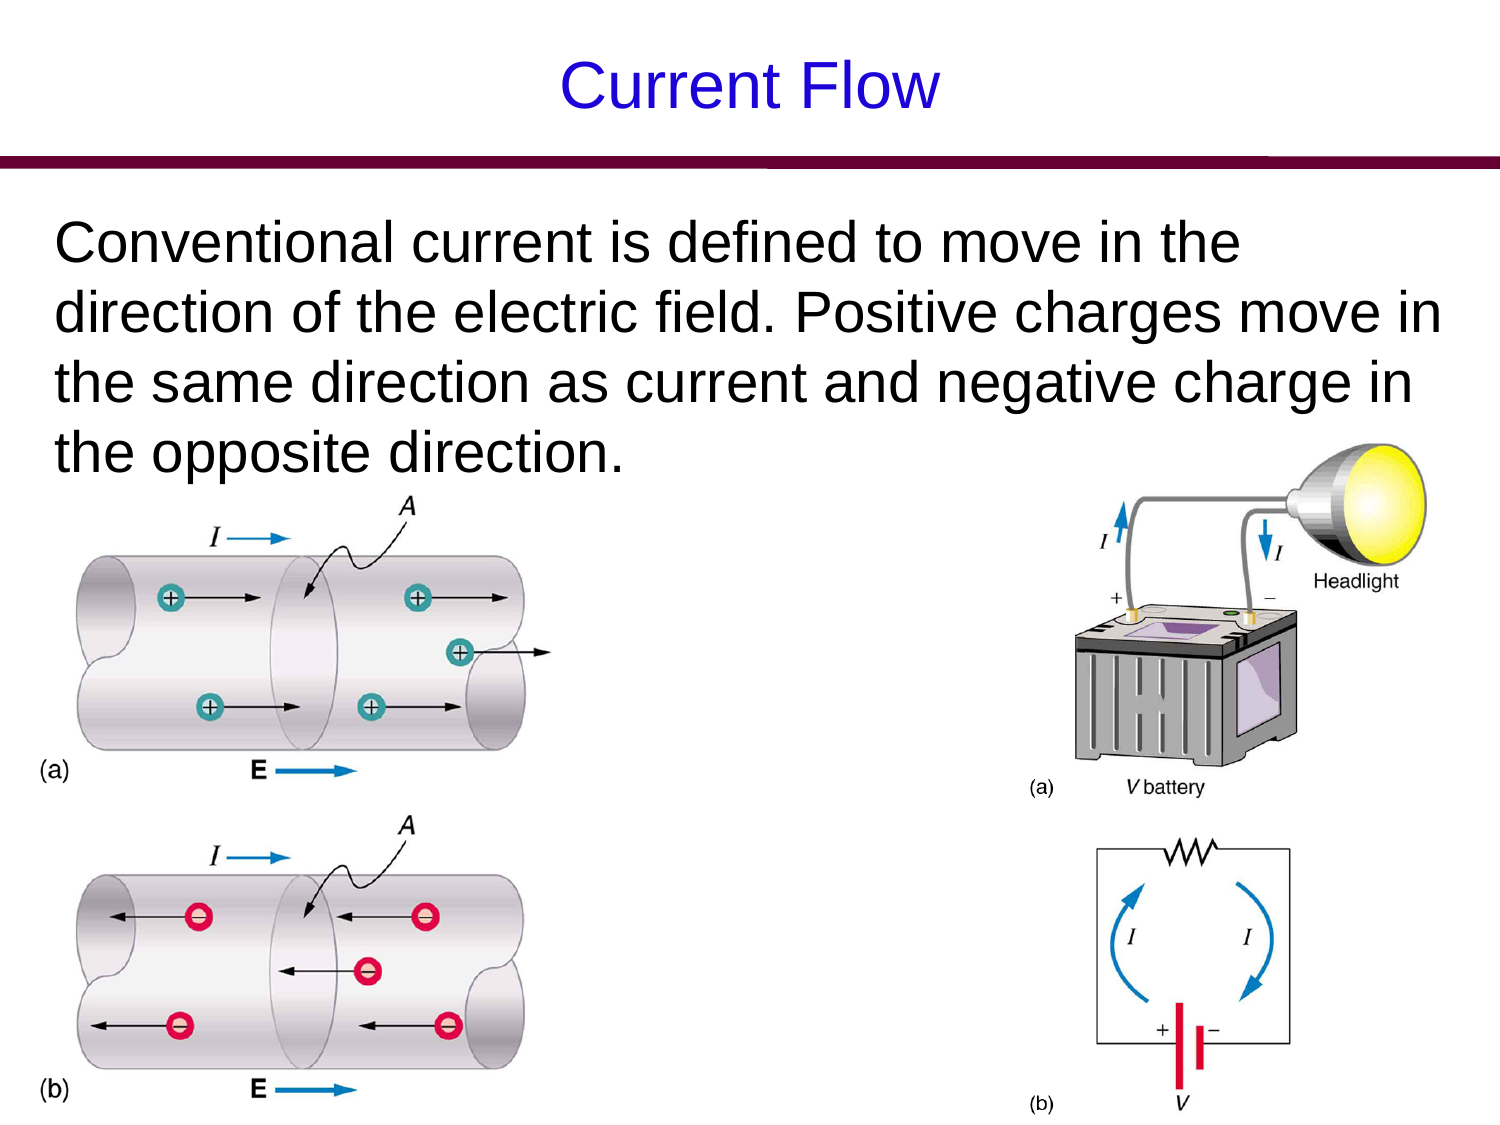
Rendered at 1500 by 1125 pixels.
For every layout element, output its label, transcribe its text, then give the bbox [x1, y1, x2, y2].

picture [37, 490, 556, 1107]
title Current Flow [55, 18, 1445, 130]
text_box Conventional current is defined to move in the direction of the electric field. Positive charges move in the same direction as current and negative charge in the opposite direction. [39, 196, 1477, 492]
picture [1027, 441, 1432, 1118]
